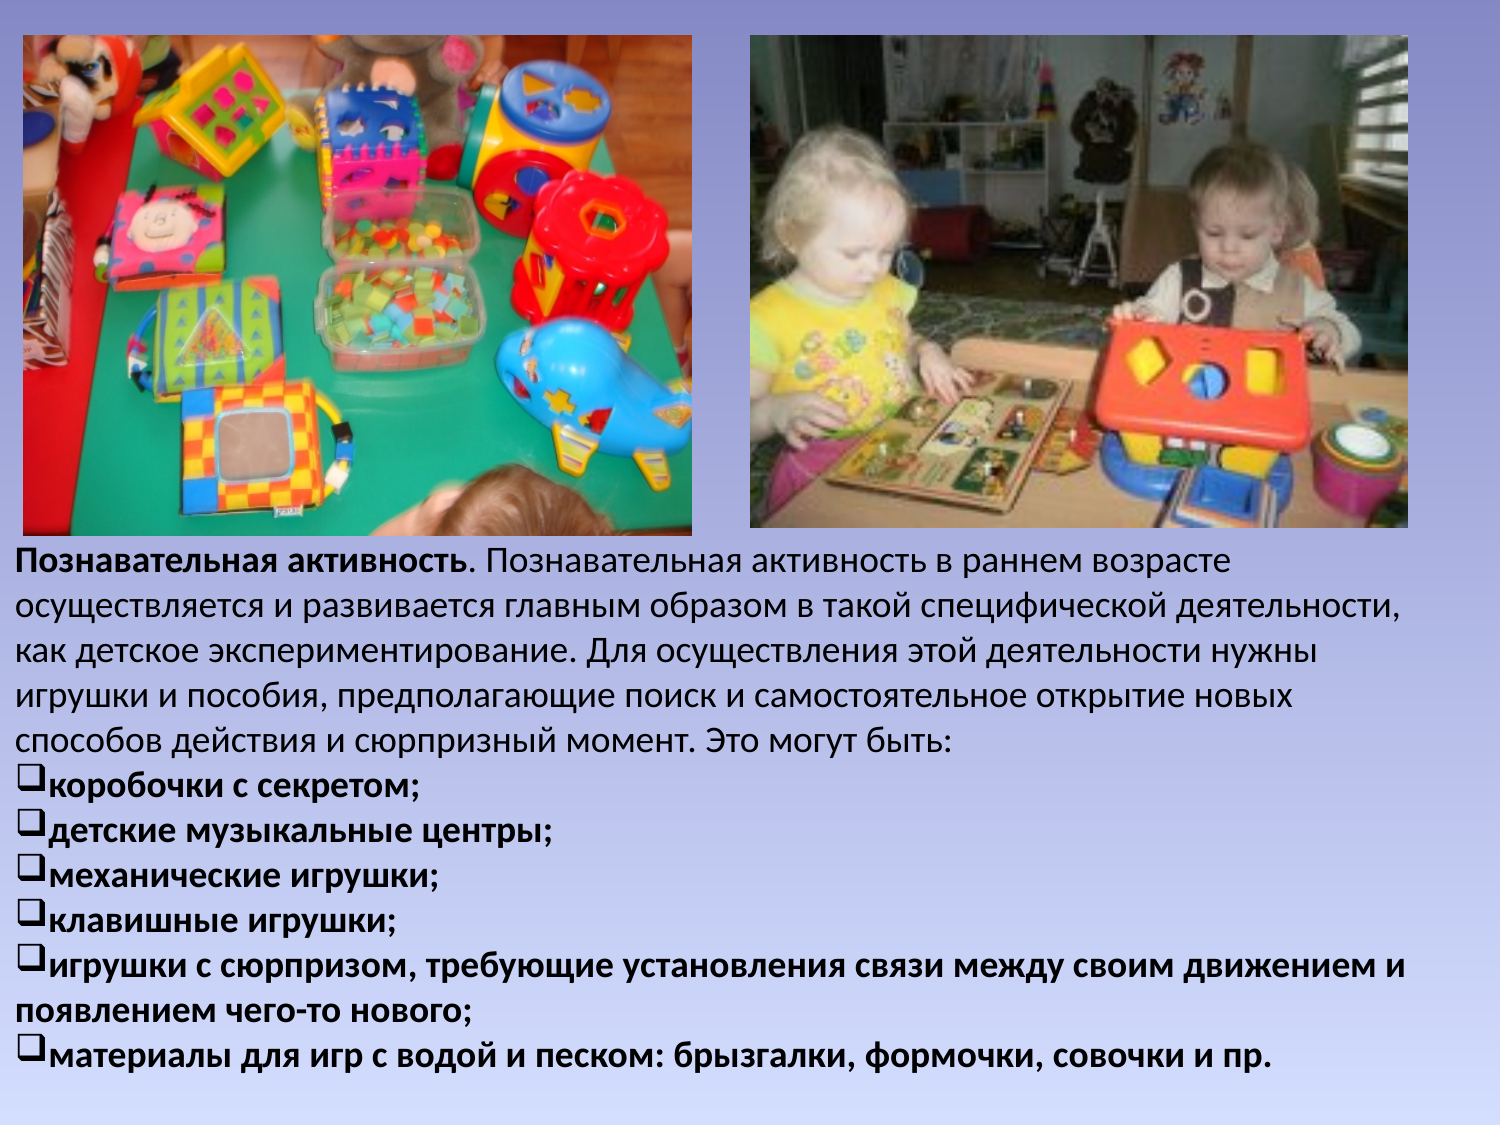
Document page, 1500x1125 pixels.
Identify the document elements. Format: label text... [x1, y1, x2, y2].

picture [23, 34, 692, 537]
text_box Познавательная активность. Познавательная активность в раннем возрасте осуществляется и развивается главным образом в такой специфической деятельности, как детское экспериментирование. Для осуществления этой деятельности нужны игрушки и пособия, предполагающие поиск и самостоятельное открытие новых способов действия и сюрпризный момент. Это могут быть: коробочки с секретом; детские музыкальные центры; механические игрушки; клавишные игрушки; игрушки с сюрпризом, требующие установления связи между своим движением и появлением чего-то нового; материалы для игр с водой и песком: брызгалки, формочки, совочки и пр. [0, 527, 1430, 1083]
picture [749, 34, 1408, 528]
